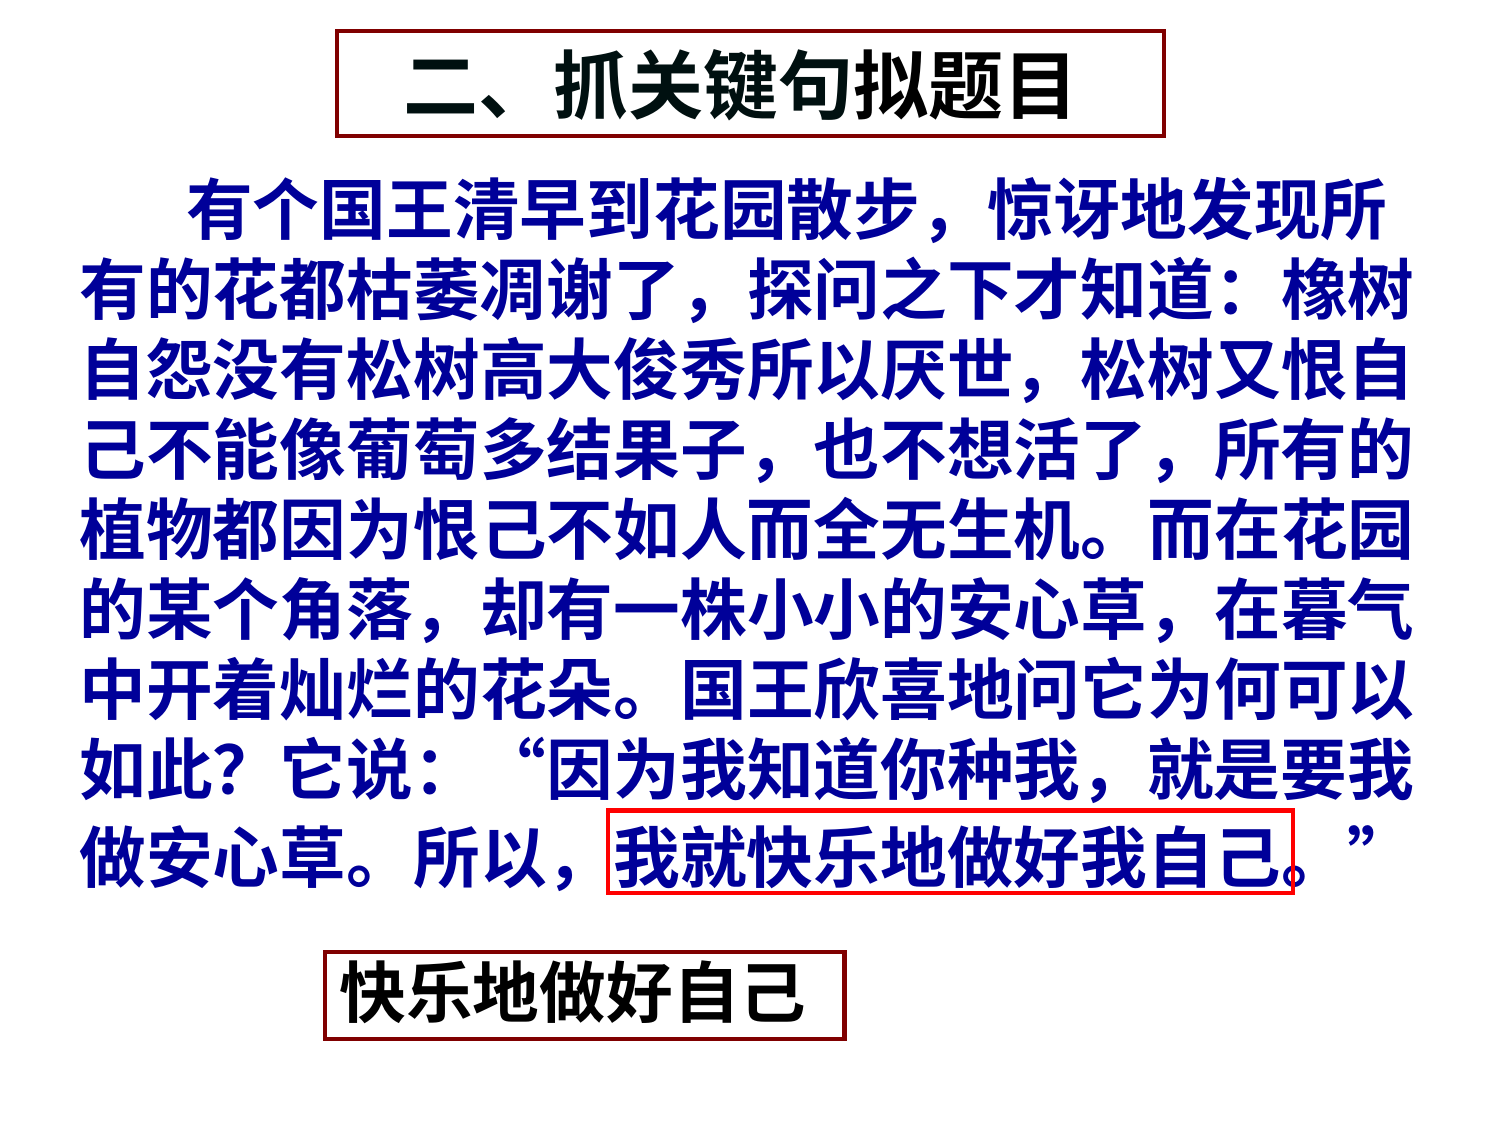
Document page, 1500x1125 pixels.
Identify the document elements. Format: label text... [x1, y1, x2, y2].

text_box 快乐地做好自己 [324, 952, 845, 1039]
text_box 二、抓关键句拟题目 [336, 30, 1165, 136]
text_box [608, 810, 1294, 894]
text_box [466, 137, 1034, 198]
text_box 有个国王清早到花园散步，惊讶地发现所有的花都枯萎凋谢了，探问之下才知道：橡树自怨没有松树高大俊秀所以厌世，松树又恨自己不能像葡萄多结果子，也不想活了，所有的植物都因为恨己不如人而全无生机。而在花园的某个角落，却有一株小小的安心草，在暮气中开着灿烂的花朵。国王欣喜地问它为何可以如此？它说：“因为我知道你种我，就是要我做安心草。所以，我就快乐地做好我自己。” [64, 160, 1447, 906]
